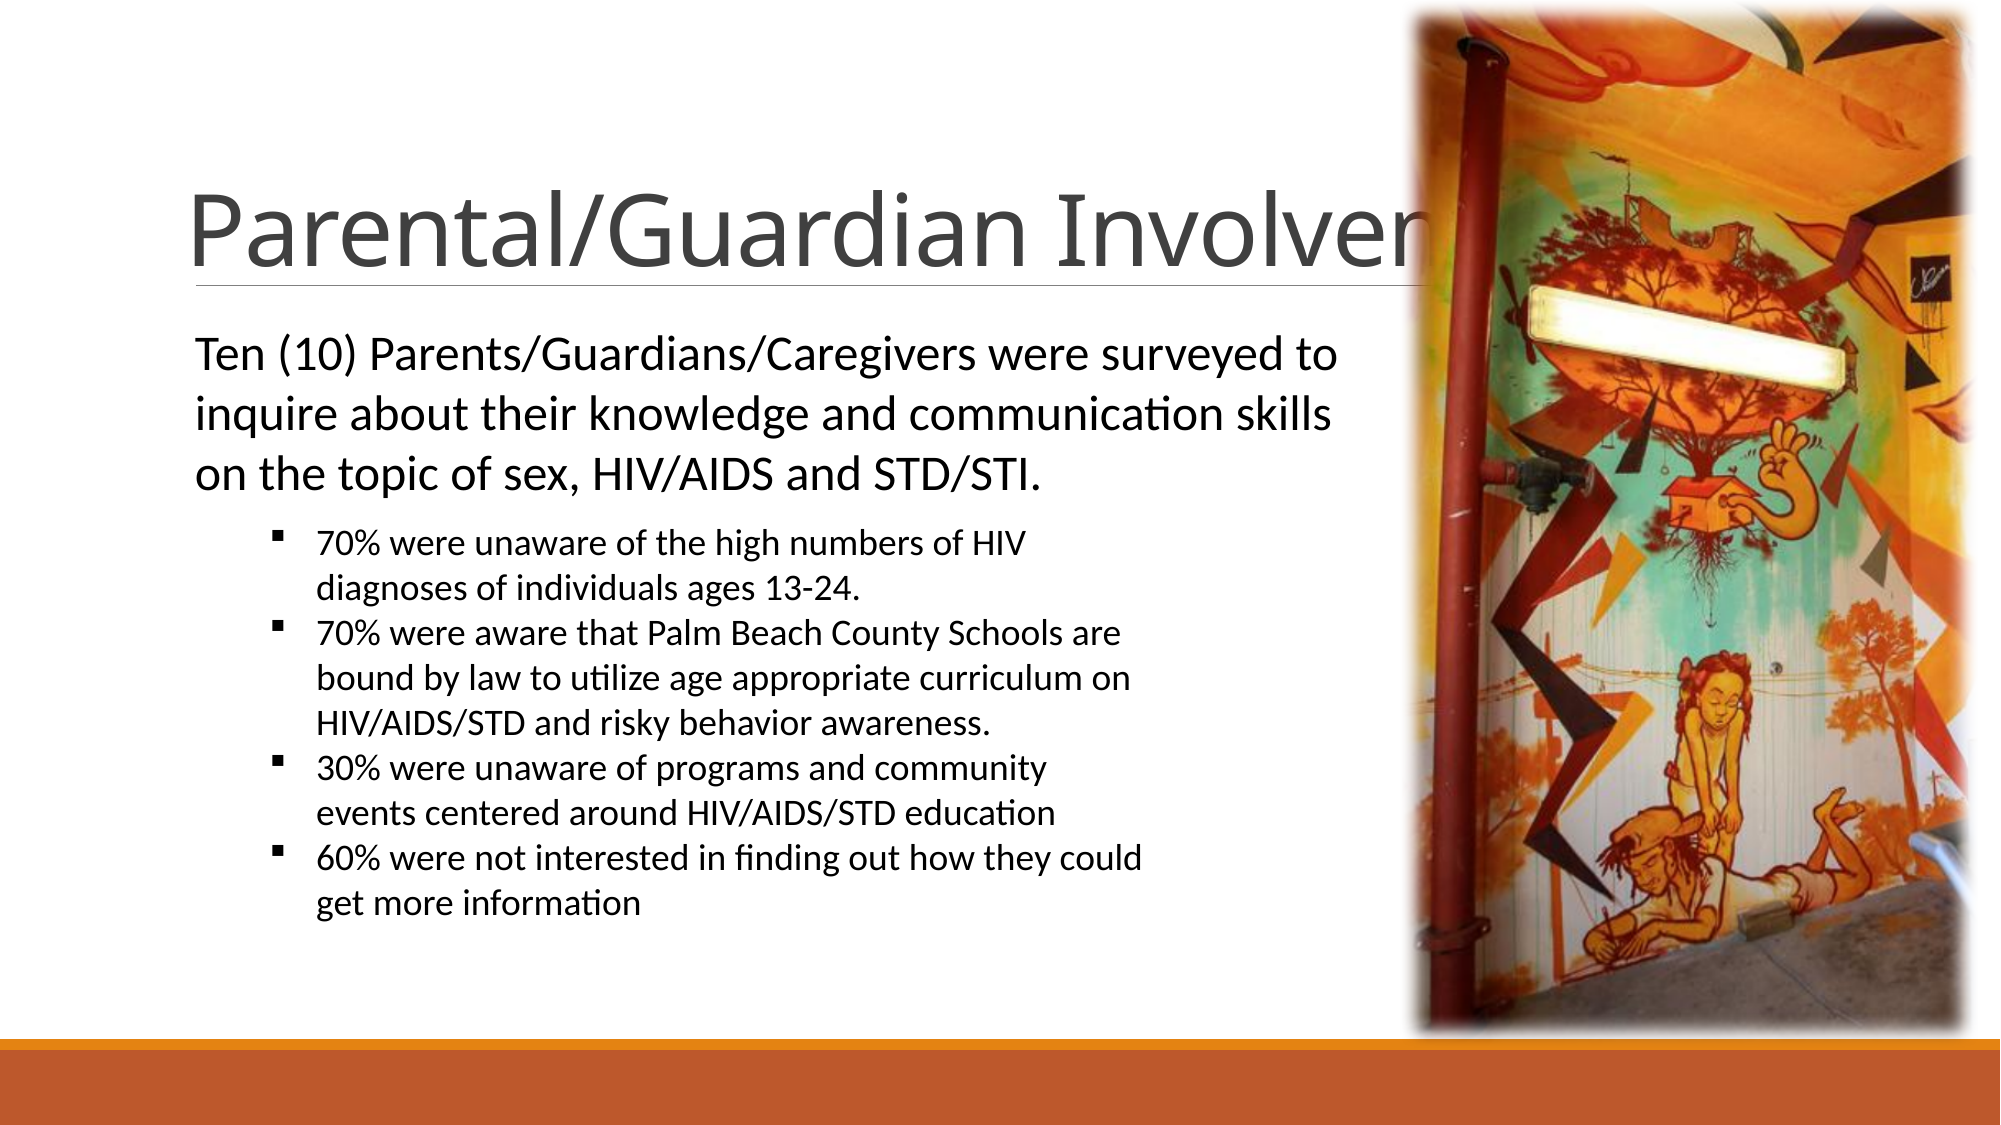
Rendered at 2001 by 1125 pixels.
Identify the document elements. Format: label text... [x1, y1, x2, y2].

title Parental/Guardian Involvement [170, 56, 1396, 295]
text_box Ten (10) Parents/Guardians/Caregivers were surveyed to inquire about their knowledge and communication skills on the topic of sex, HIV/AIDS and STD/STI. [180, 313, 1394, 509]
text_box 70% were unaware of the high numbers of HIV diagnoses of individuals ages 13-24. 70% were aware that Palm Beach County Schools are bound by law to utilize age appropriate curriculum on HIV/AIDS/STD and risky behavior awareness. 30% were unaware of programs and community events centered around HIV/AIDS/STD education 60% were not interested in finding out how they could get more information [254, 510, 1164, 931]
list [1399, 0, 1979, 1049]
